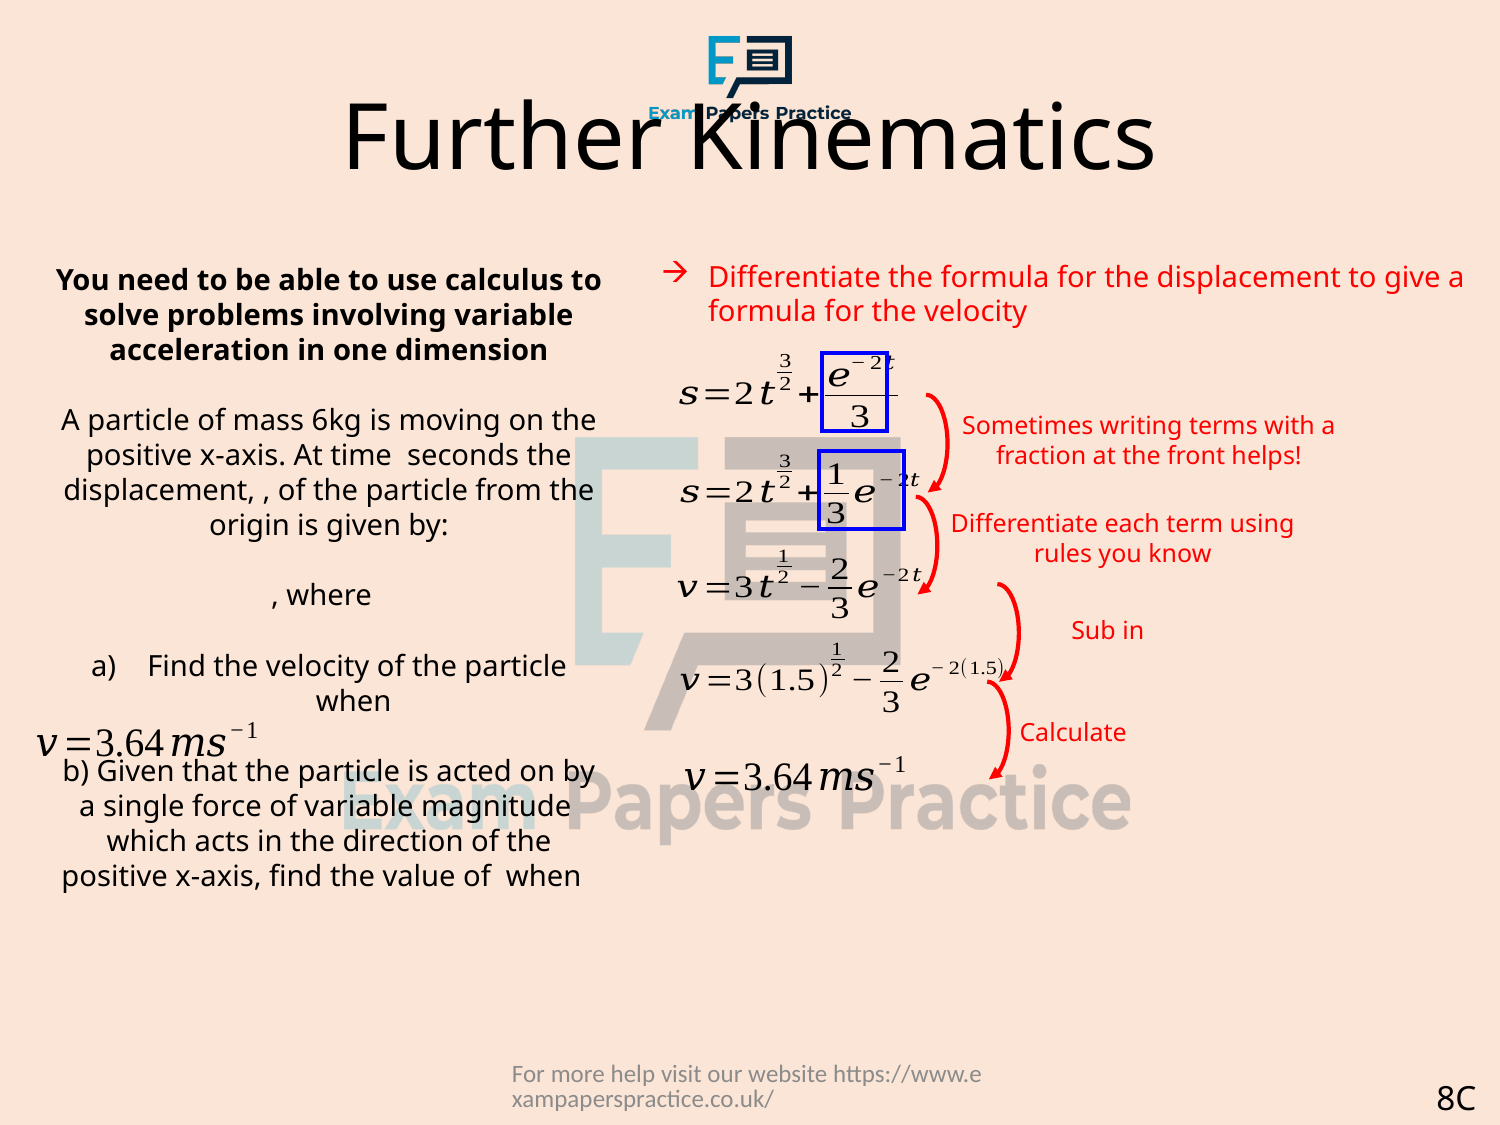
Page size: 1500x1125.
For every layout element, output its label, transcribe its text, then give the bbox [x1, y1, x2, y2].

text_box [818, 450, 905, 530]
text_box 8C [1412, 1074, 1500, 1125]
text_box Calculate [1004, 709, 1142, 755]
text_box [915, 496, 934, 595]
text_box Sometimes writing terms with a fraction at the front helps! [946, 402, 1352, 477]
footer For more help visit our website https://www.exampaperspractice.co.uk/ [496, 1042, 1004, 1103]
text_box Differentiate the formula for the displacement to give a formula for the velocity [646, 250, 1486, 336]
text_box [925, 394, 946, 493]
text_box [821, 352, 888, 432]
text_box Differentiate each term using rules you know [920, 499, 1326, 575]
title Further Kinematics [103, 30, 1397, 249]
text_box [987, 681, 1008, 780]
text_box [997, 583, 1020, 682]
